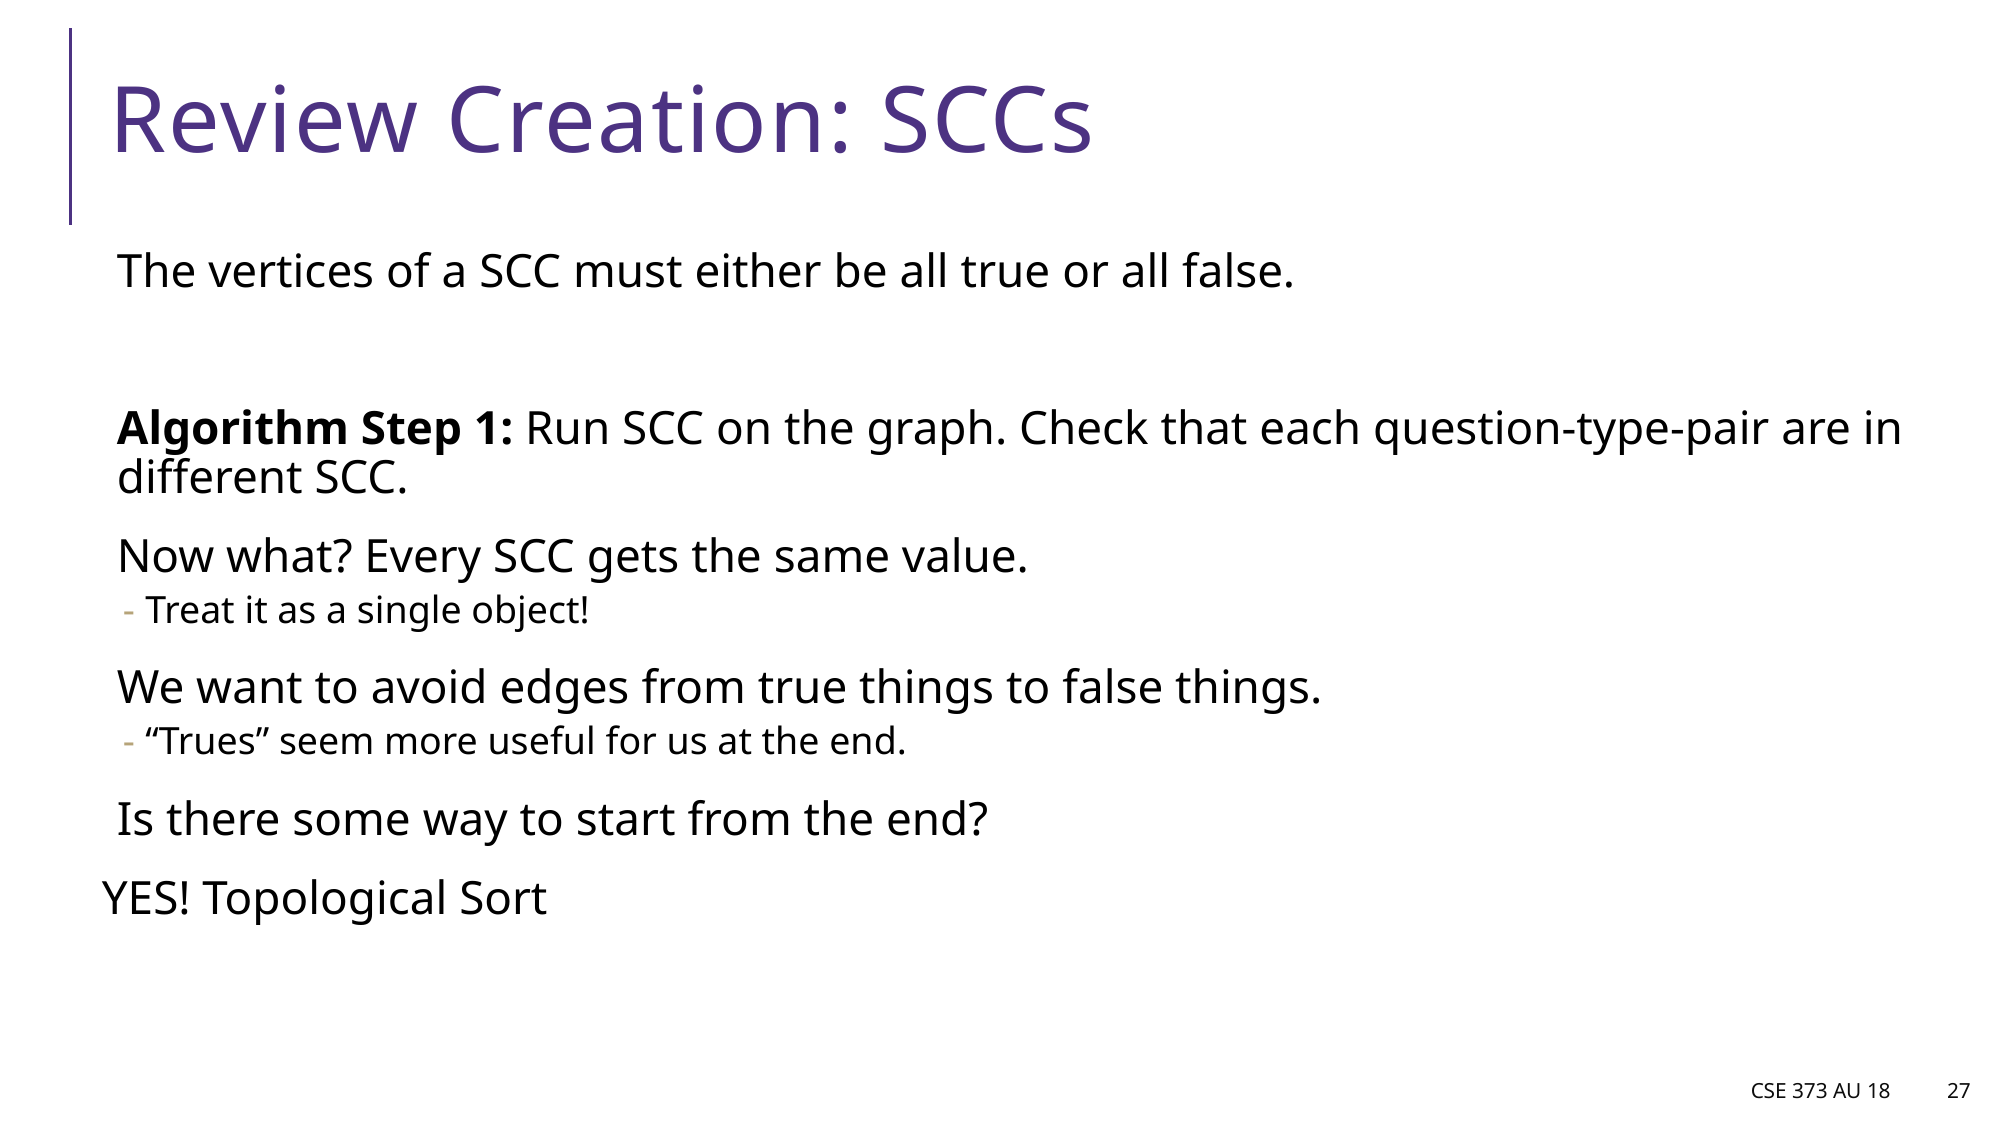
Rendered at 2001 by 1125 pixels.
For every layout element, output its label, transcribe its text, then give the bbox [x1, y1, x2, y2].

title Review Creation: SCCs [94, 43, 1930, 210]
slide_number 27 [1916, 1069, 1986, 1115]
list The vertices of a SCC must either be all true or all false. Algorithm Step 1: Run SCC on the graph. Check that each question-type-pair are in different SCC. Now what? Every SCC gets the same value. Treat it as a single object! We want to avoid edges from true things to false things. “Trues” seem more useful for us at the end. Is there some way to start from the end? YES! Topological Sort [94, 240, 1930, 1070]
footer CSE 373 AU 18 [937, 1069, 1906, 1115]
